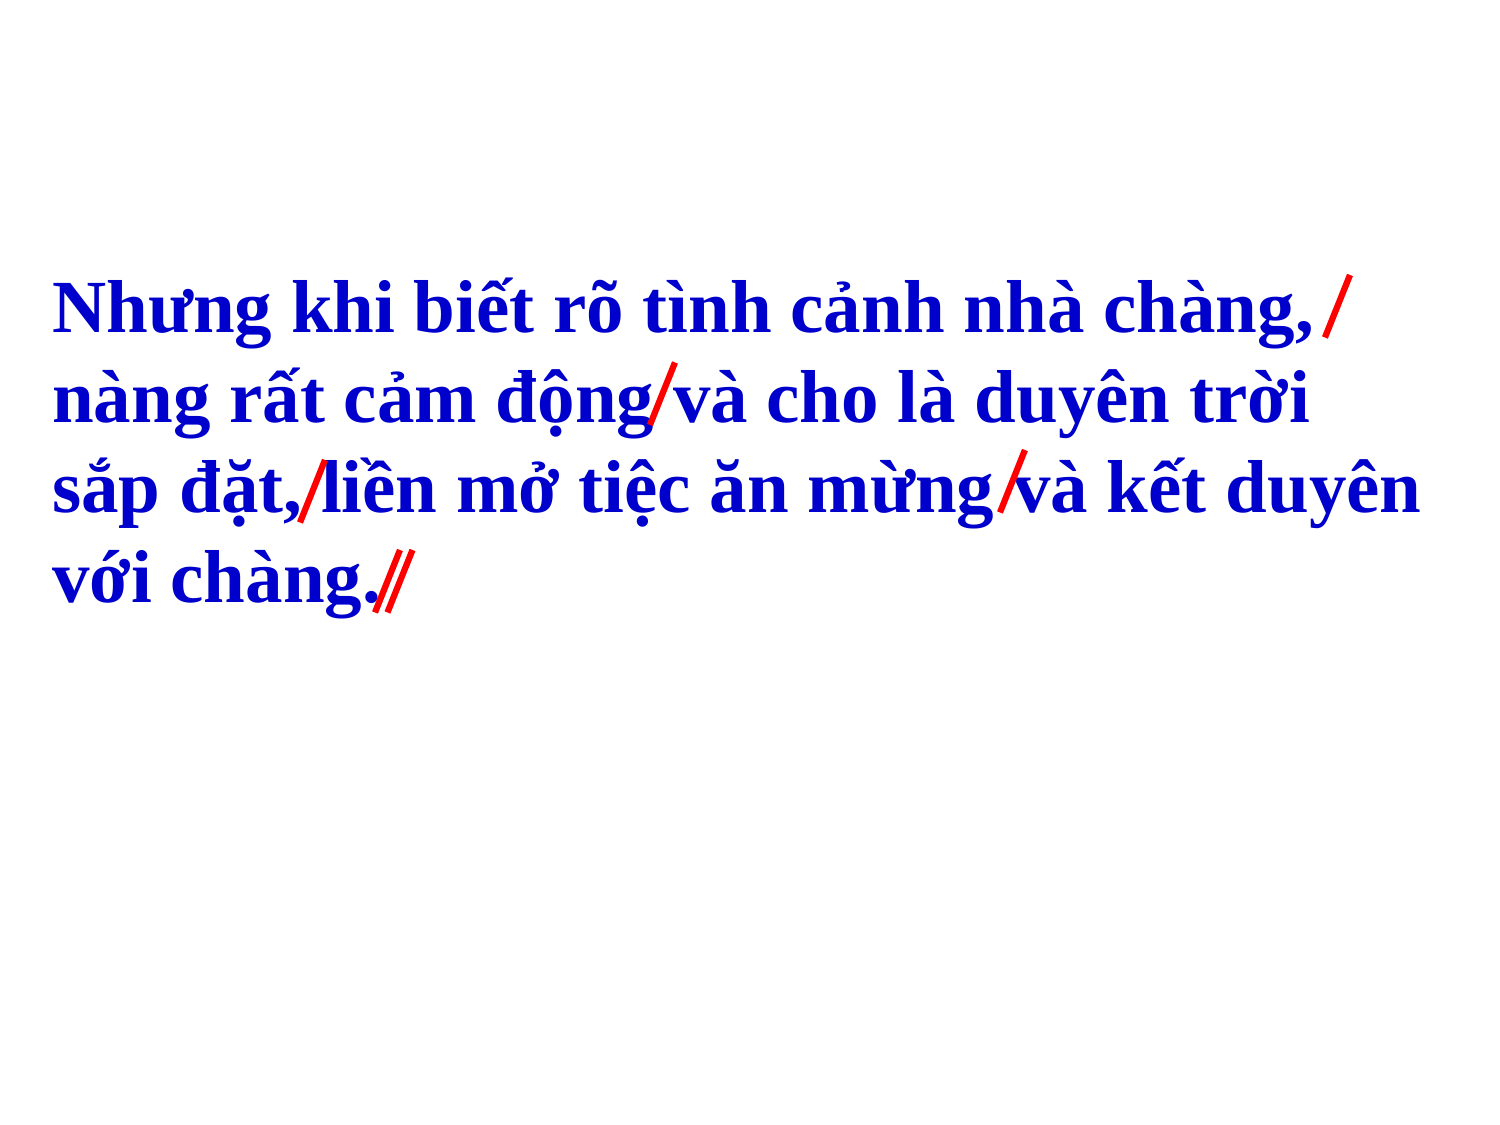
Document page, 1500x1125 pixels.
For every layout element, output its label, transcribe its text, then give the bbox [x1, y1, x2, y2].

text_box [387, 549, 413, 613]
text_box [374, 549, 386, 613]
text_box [1324, 274, 1351, 338]
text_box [649, 362, 676, 426]
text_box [999, 449, 1026, 513]
text_box Nhưng khi biết rõ tình cảnh nhà chàng, nàng rất cảm động và cho là duyên trời sắp đặt, liền mở tiệc ăn mừng và kết duyên với chàng. [37, 249, 1438, 625]
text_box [299, 459, 326, 523]
